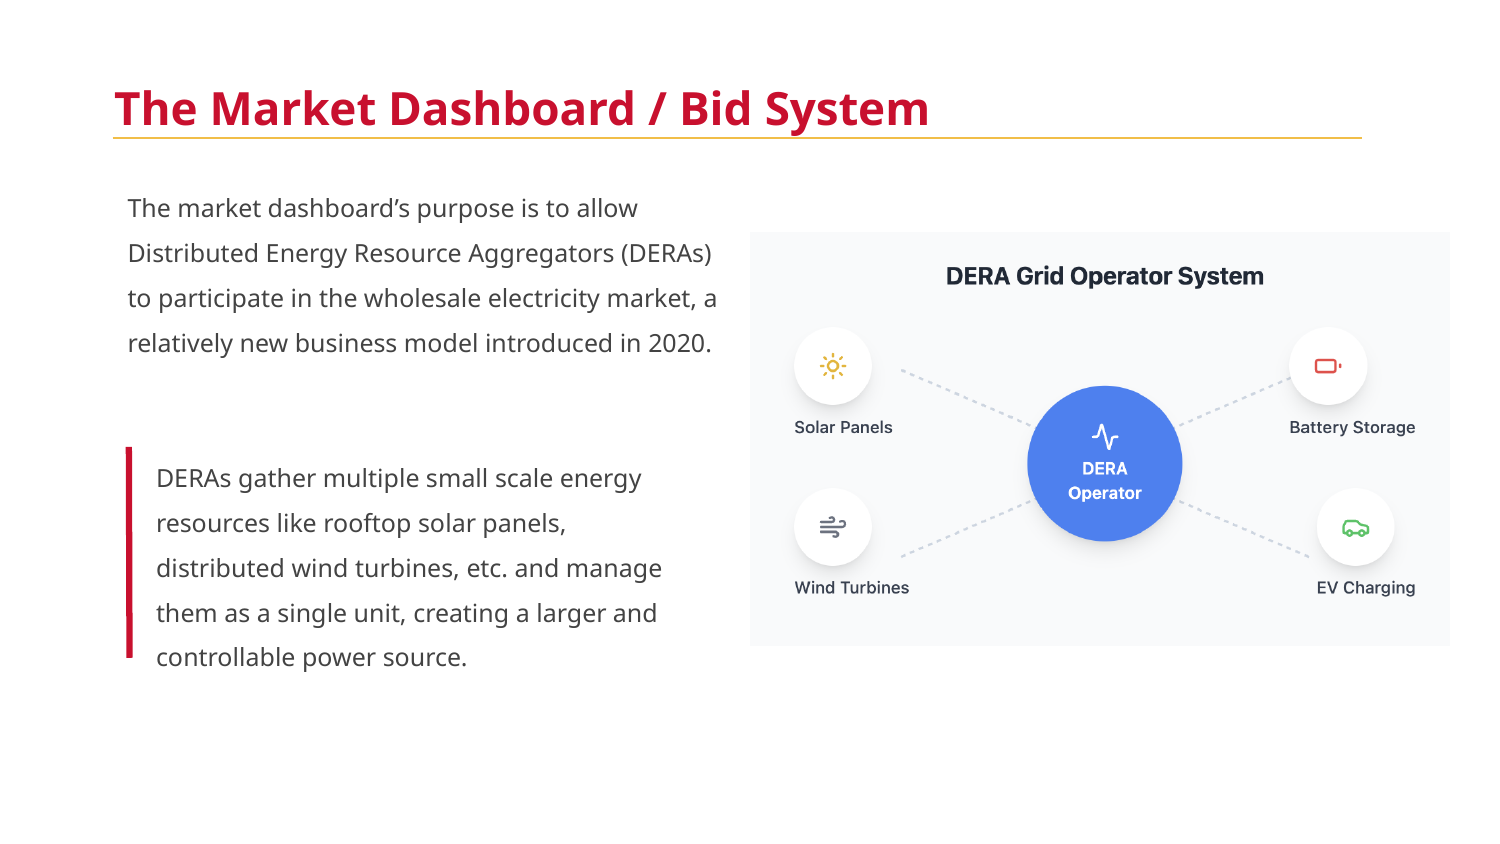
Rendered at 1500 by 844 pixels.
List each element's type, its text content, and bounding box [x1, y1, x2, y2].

text_box The Market Dashboard / Bid System [99, 71, 1158, 139]
picture [749, 232, 1451, 646]
text_box The market dashboard’s purpose is to allow Distributed Energy Resource Aggregators (DERAs) to participate in the wholesale electricity market, a relatively new business model introduced in 2020. [112, 170, 750, 750]
text_box DERAs gather multiple small scale energy resources like rooftop solar panels, distributed wind turbines, etc. and manage them as a single unit, creating a larger and controllable power source. [140, 432, 718, 687]
